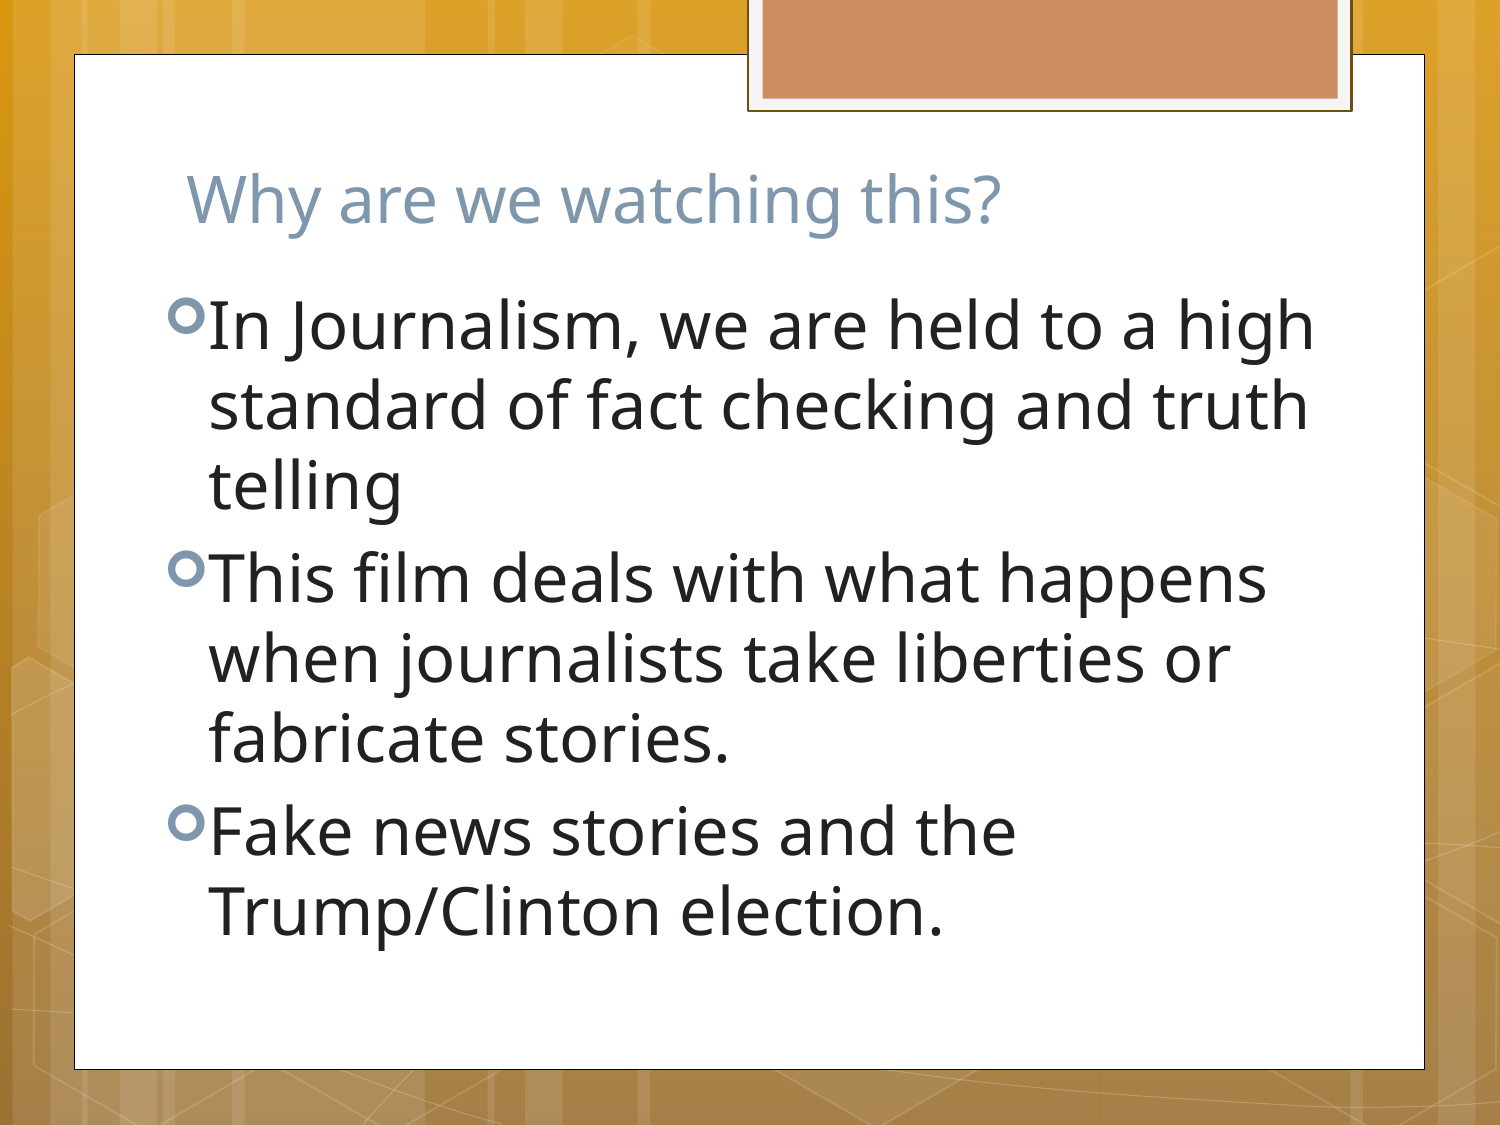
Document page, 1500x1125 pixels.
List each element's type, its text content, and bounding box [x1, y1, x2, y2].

list In Journalism, we are held to a high standard of fact checking and truth telling This film deals with what happens when journalists take liberties or fabricate stories. Fake news stories and the Trump/Clinton election. [137, 275, 1388, 1025]
title Why are we watching this? [171, 149, 1324, 244]
